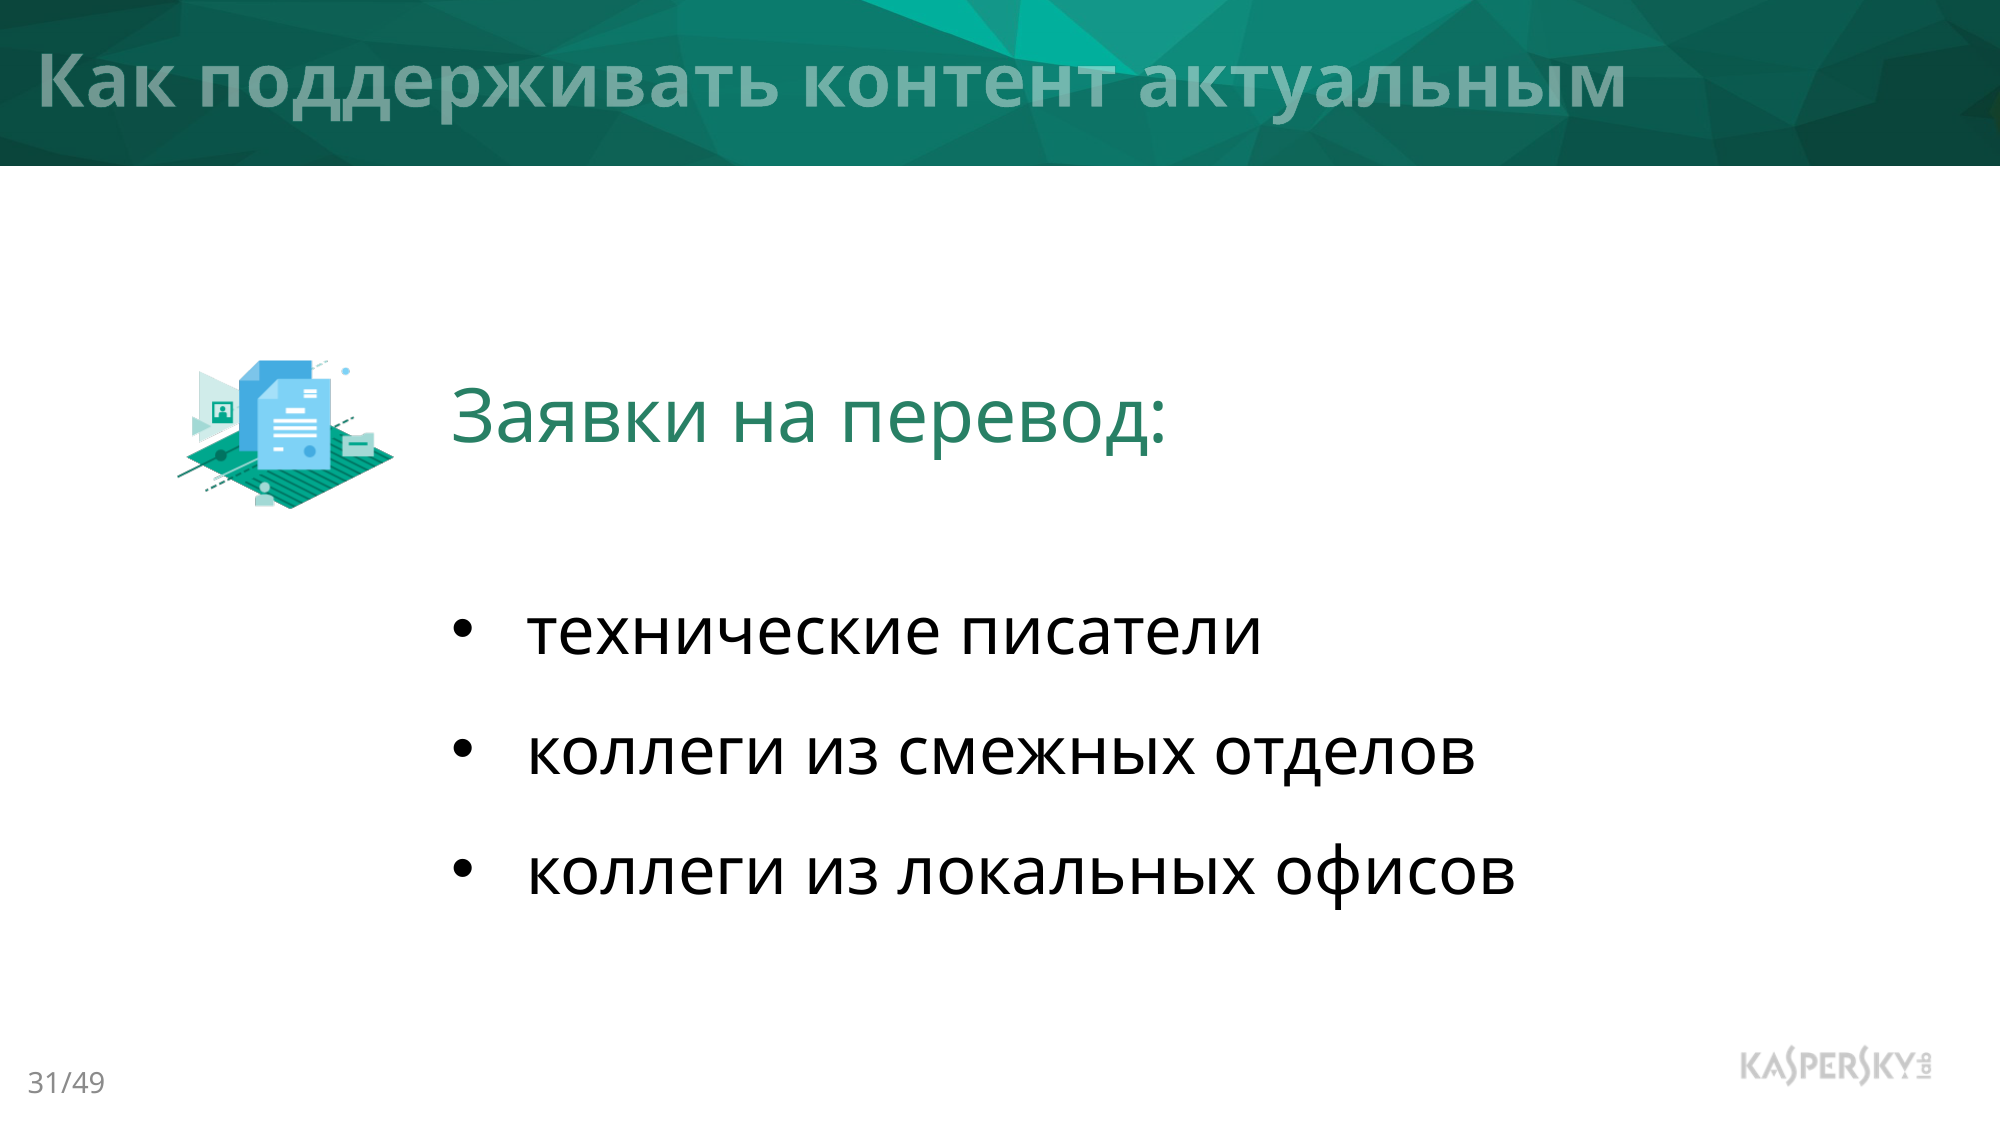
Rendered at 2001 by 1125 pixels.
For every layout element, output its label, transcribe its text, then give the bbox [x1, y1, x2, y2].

text_box Как поддерживать контент актуальным [0, 0, 2000, 166]
picture [0, 0, 2001, 1125]
text_box 31/49 [18, 1051, 469, 1112]
text_box Заявки на перевод: технические писатели коллеги из смежных отделов коллеги из локальных офисов [436, 360, 1639, 915]
